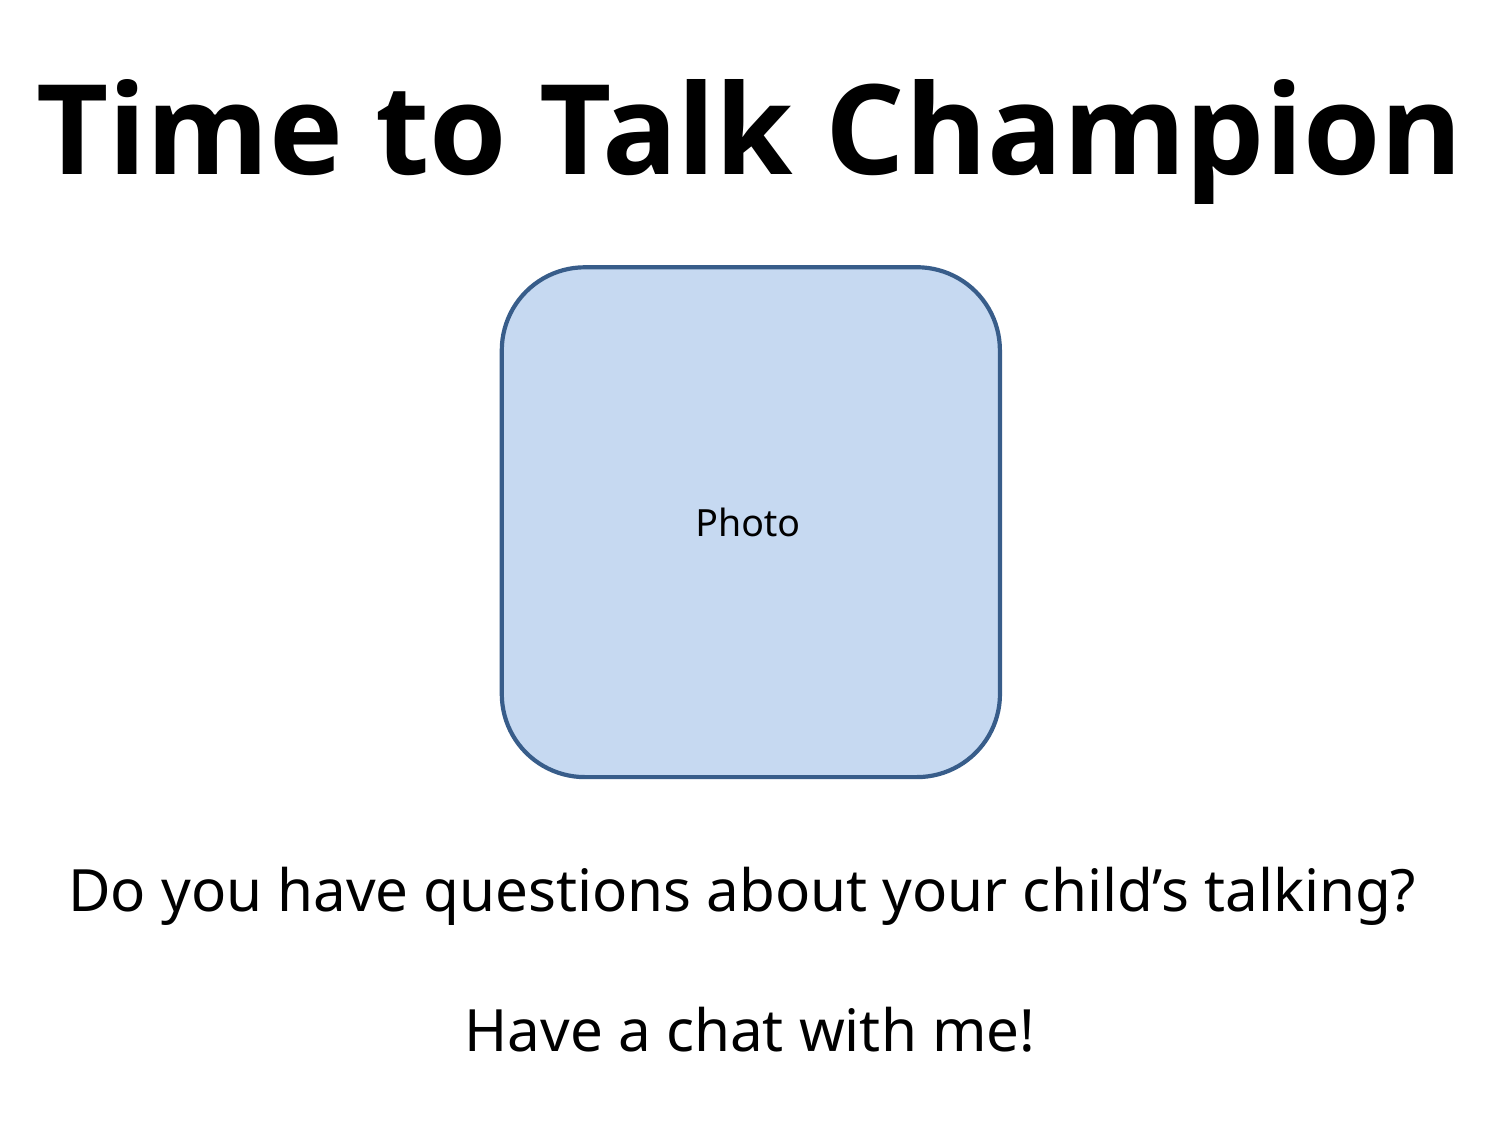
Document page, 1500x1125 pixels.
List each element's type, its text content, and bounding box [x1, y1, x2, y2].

text_box Time to Talk Champion [0, 42, 1500, 208]
text_box Do you have questions about your child’s talking? Have a chat with me! [0, 846, 1500, 1071]
text_box [501, 267, 1000, 778]
text_box Photo [501, 491, 994, 552]
